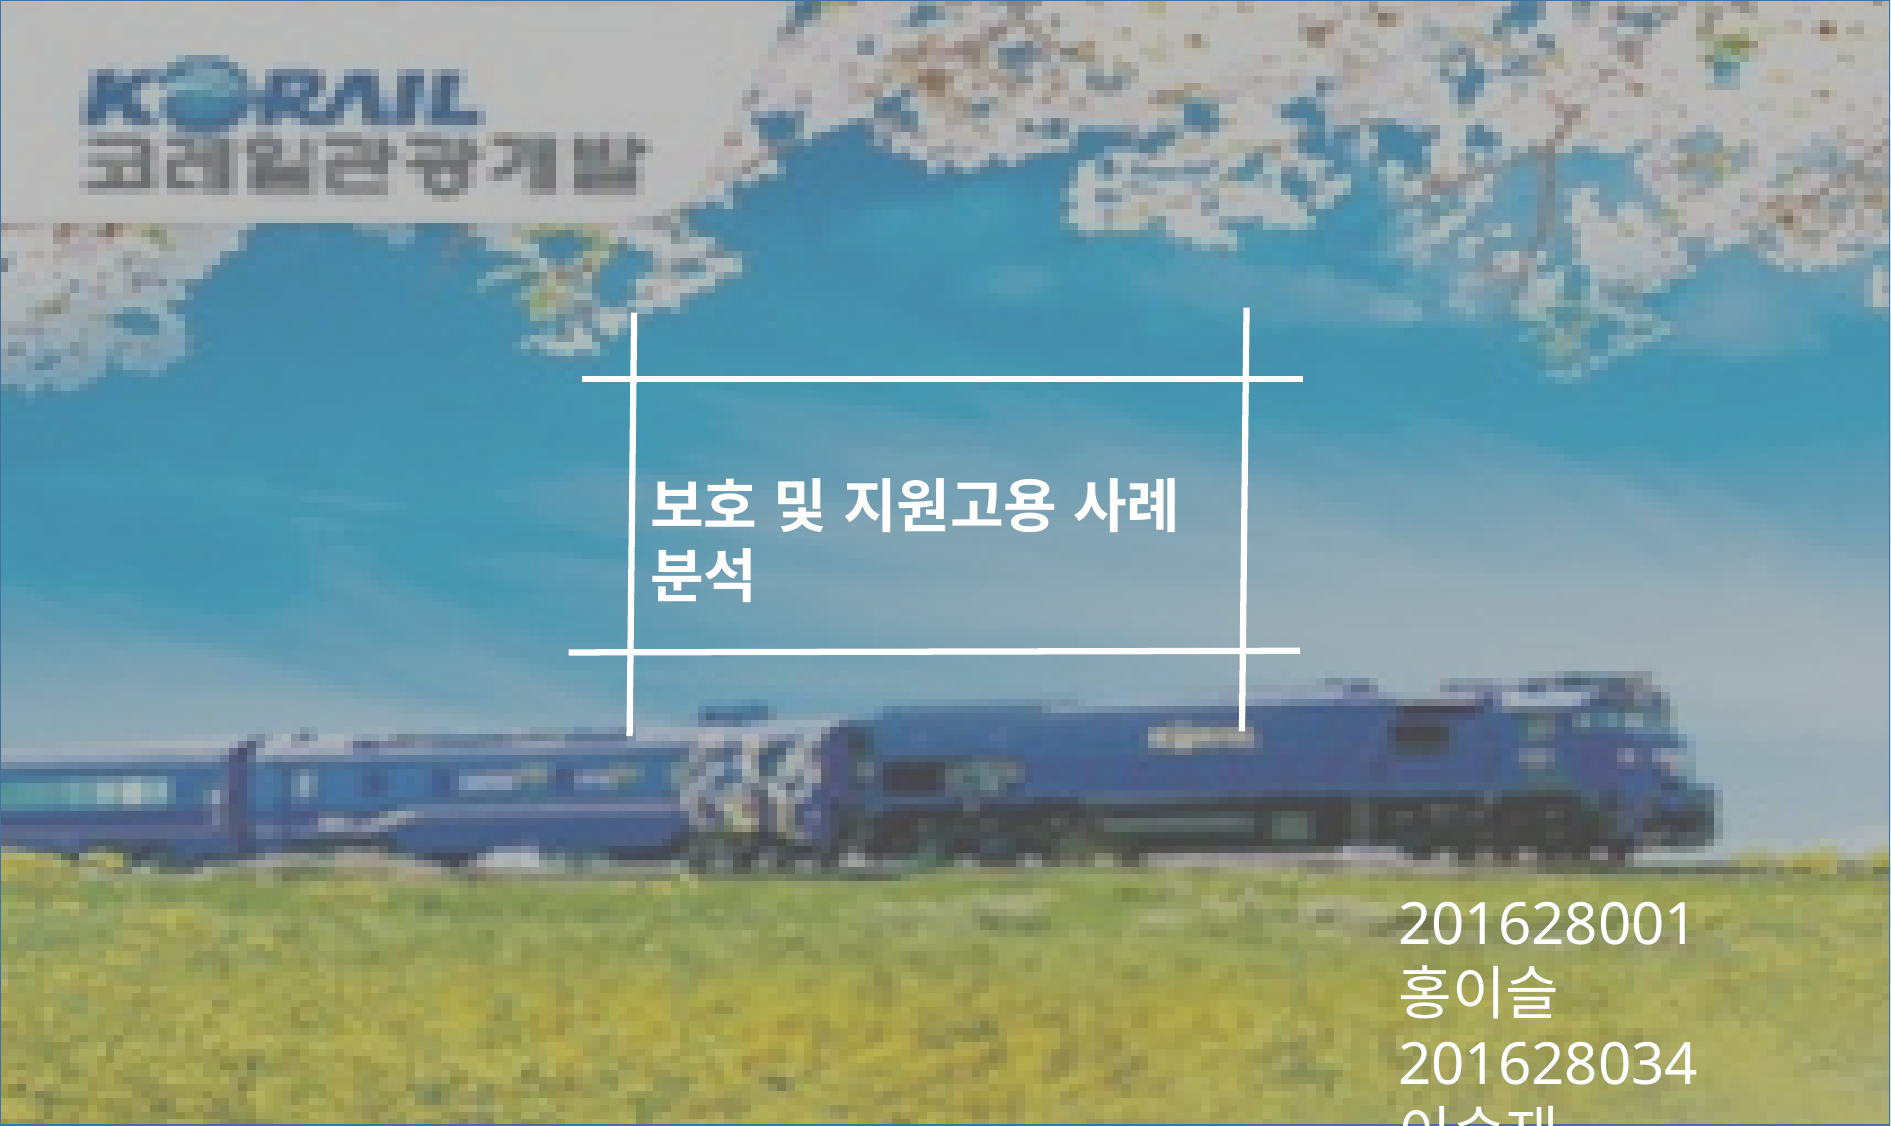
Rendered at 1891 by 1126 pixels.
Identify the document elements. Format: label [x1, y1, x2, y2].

picture [0, 0, 1891, 1126]
text_box [568, 307, 1304, 737]
